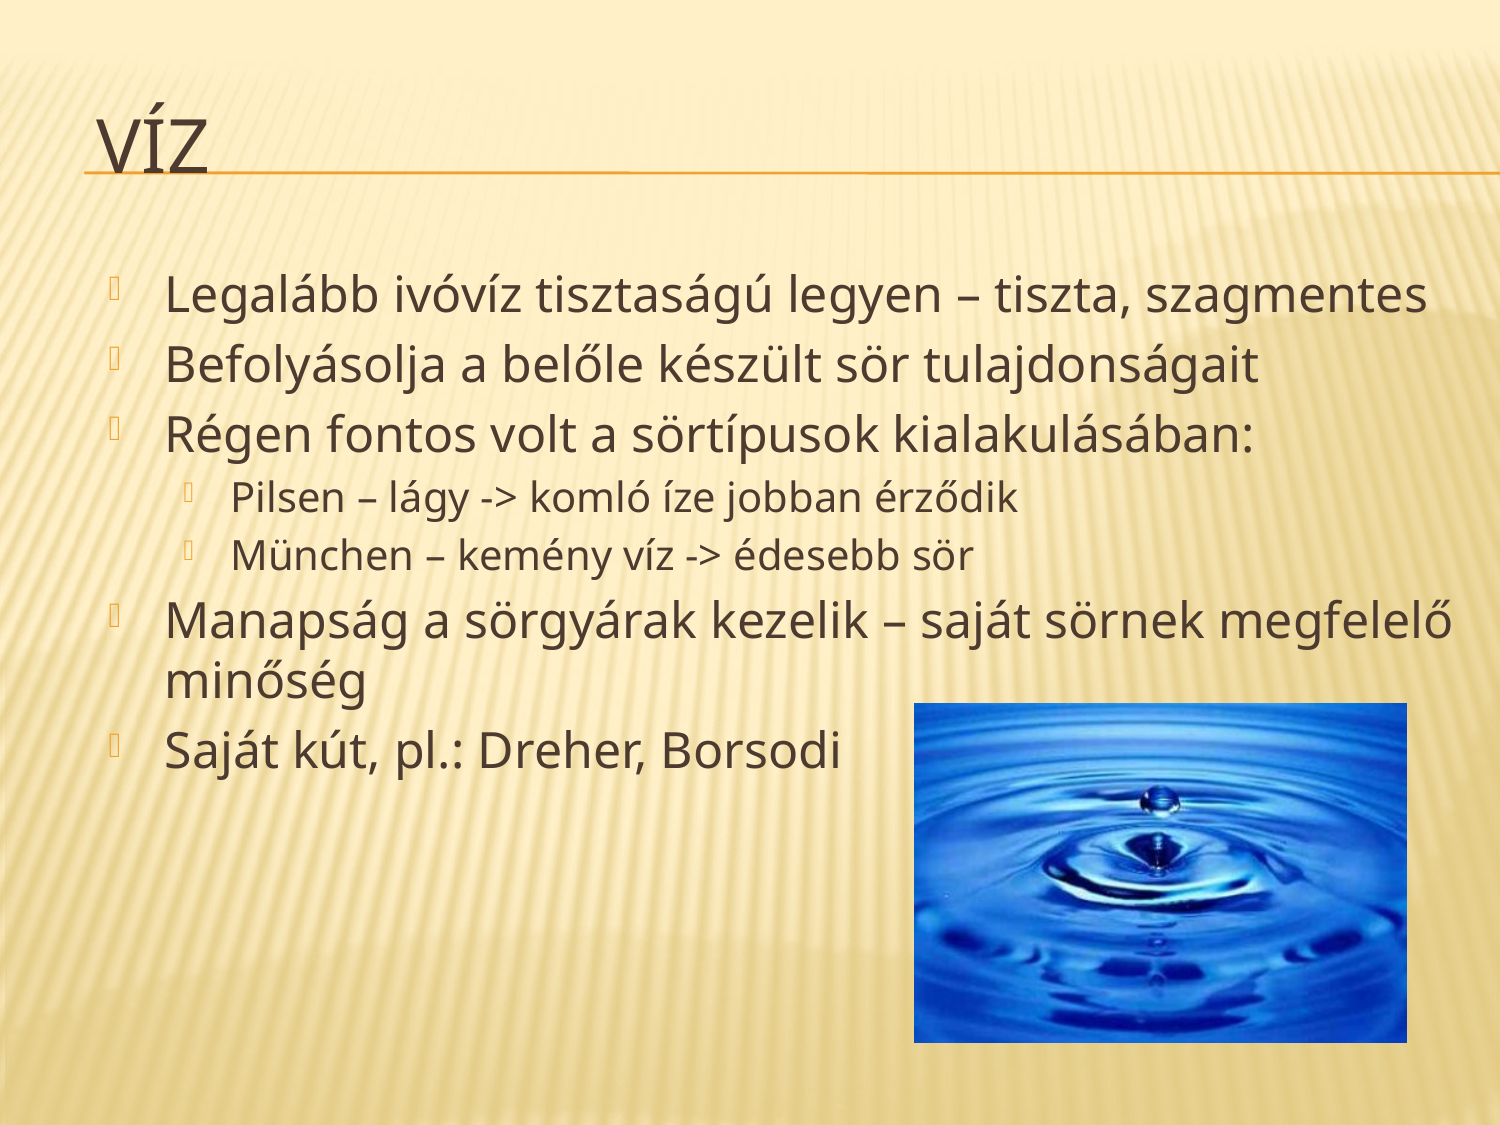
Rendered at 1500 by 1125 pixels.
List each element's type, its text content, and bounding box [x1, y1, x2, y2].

picture [913, 702, 1407, 1044]
title Víz [82, 75, 1475, 213]
list Legalább ivóvíz tisztaságú legyen – tiszta, szagmentes Befolyásolja a belőle készült sör tulajdonságait Régen fontos volt a sörtípusok kialakulásában: Pilsen – lágy -> komló íze jobban érződik München – kemény víz -> édesebb sör Manapság a sörgyárak kezelik – saját sörnek megfelelő minőség Saját kút, pl.: Dreher, Borsodi [93, 254, 1475, 998]
